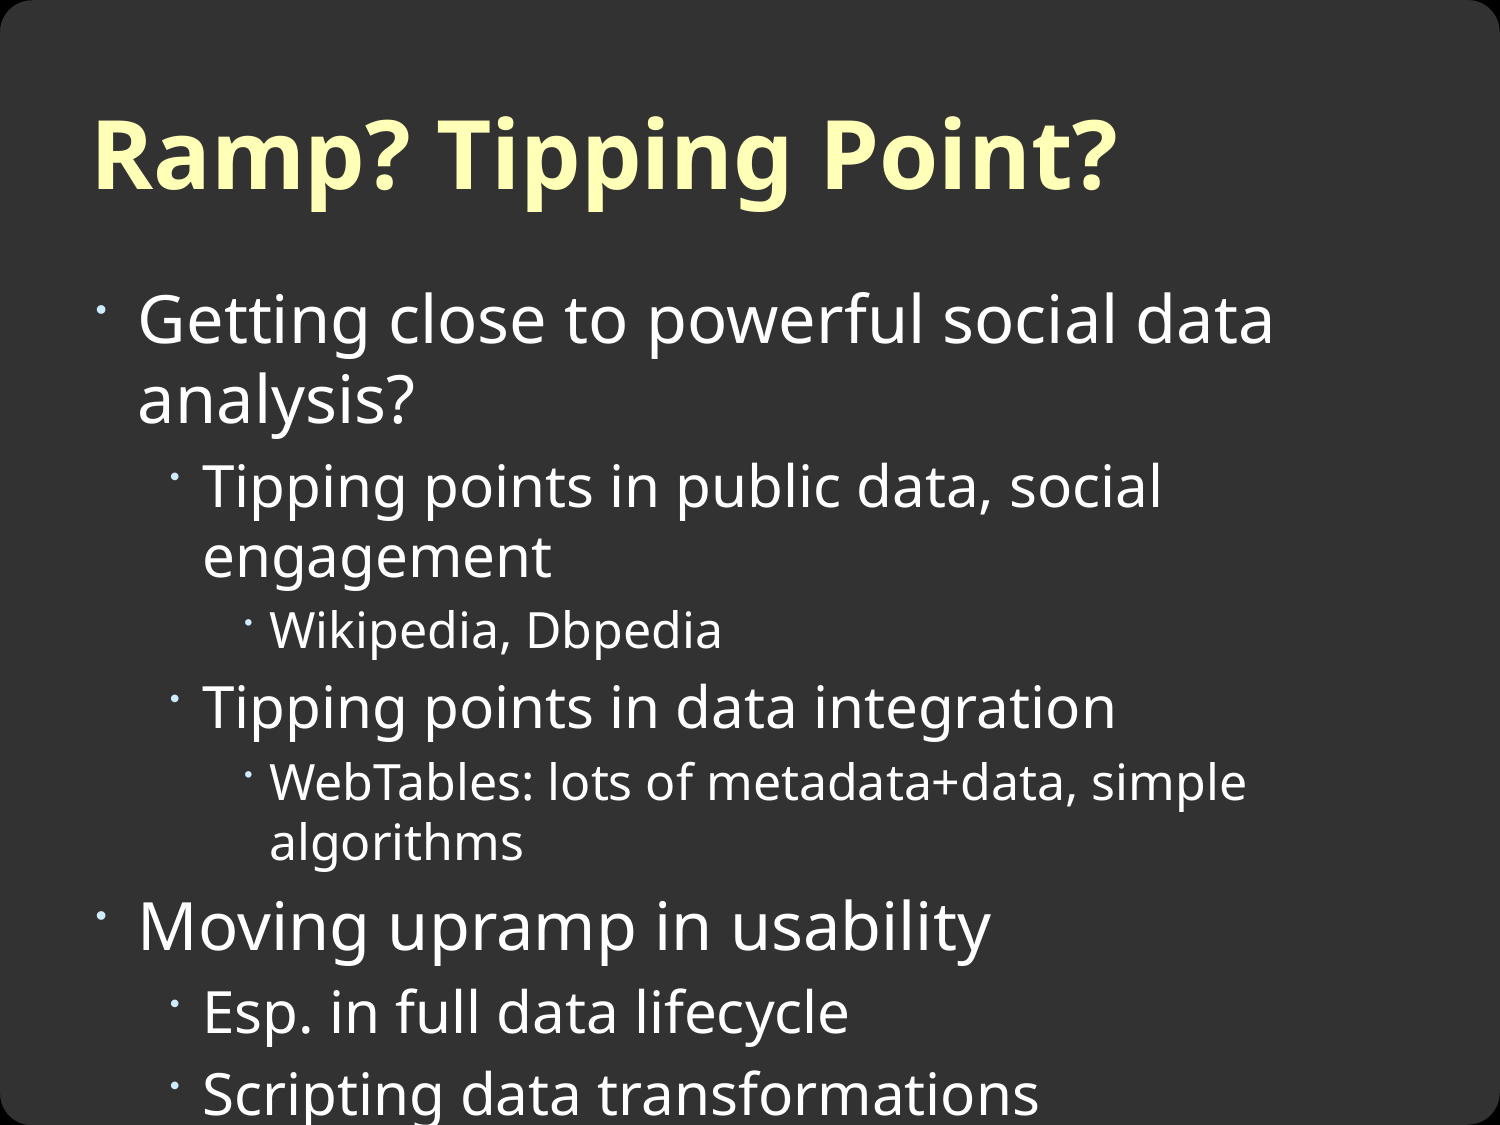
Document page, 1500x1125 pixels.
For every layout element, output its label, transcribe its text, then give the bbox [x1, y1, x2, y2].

list Getting close to powerful social data analysis? Tipping points in public data, social engagement Wikipedia, Dbpedia Tipping points in data integration WebTables: lots of metadata+data, simple algorithms Moving upramp in usability Esp. in full data lifecycle Scripting data transformations Crafting visualizations Social dialog models [74, 269, 1452, 1051]
title Ramp? Tipping Point? [74, 86, 1451, 255]
